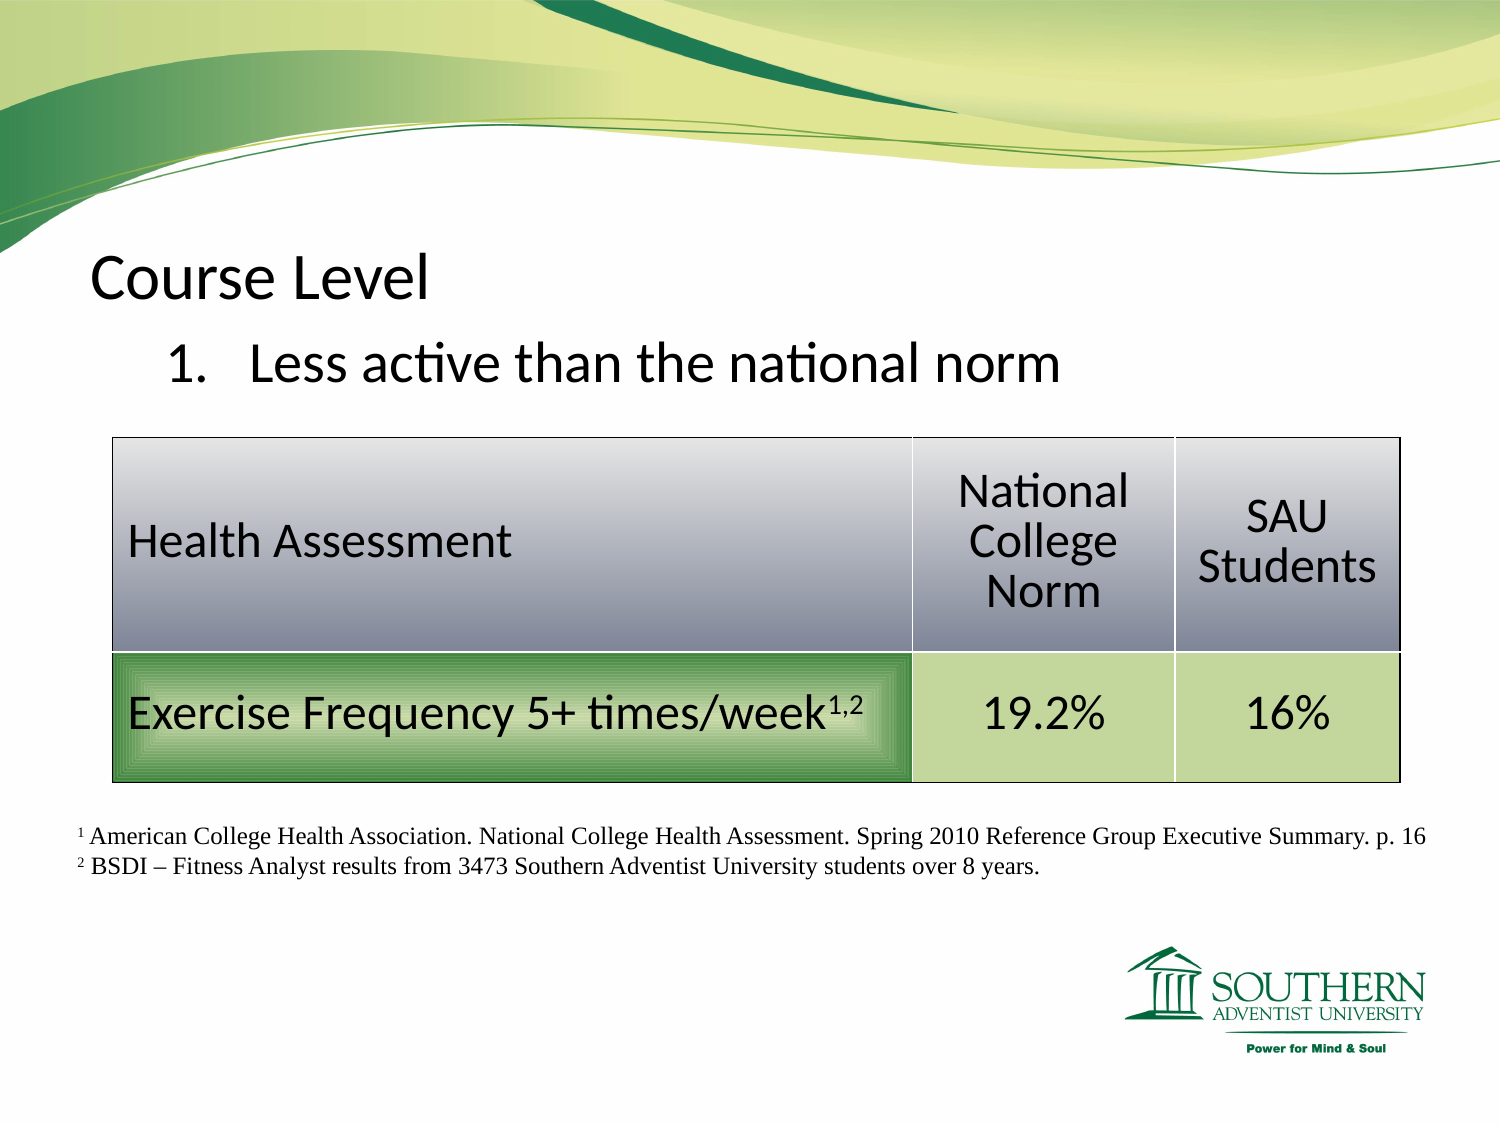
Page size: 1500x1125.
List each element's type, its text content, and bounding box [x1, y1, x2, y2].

table_header National College Norm [913, 438, 1174, 651]
list Course Level Less active than the national norm [75, 887, 1425, 968]
table_cell 19.2% [913, 653, 1174, 782]
table_header Health Assessment [113, 438, 912, 651]
table_header SAU Students [1176, 438, 1399, 651]
table_cell Exercise Frequency 5+ times/week1,2 [113, 653, 912, 782]
picture [0, 0, 1500, 1125]
table_cell 16% [1176, 653, 1399, 782]
text_box 1 American College Health Association. National College Health Assessment. Spring 2010 Reference Group Executive Summary. p. 16 2 BSDI – Fitness Analyst results from 3473 Southern Adventist University students over 8 years. [62, 812, 1475, 887]
list Course Level Less active than the national norm [75, 224, 1425, 812]
